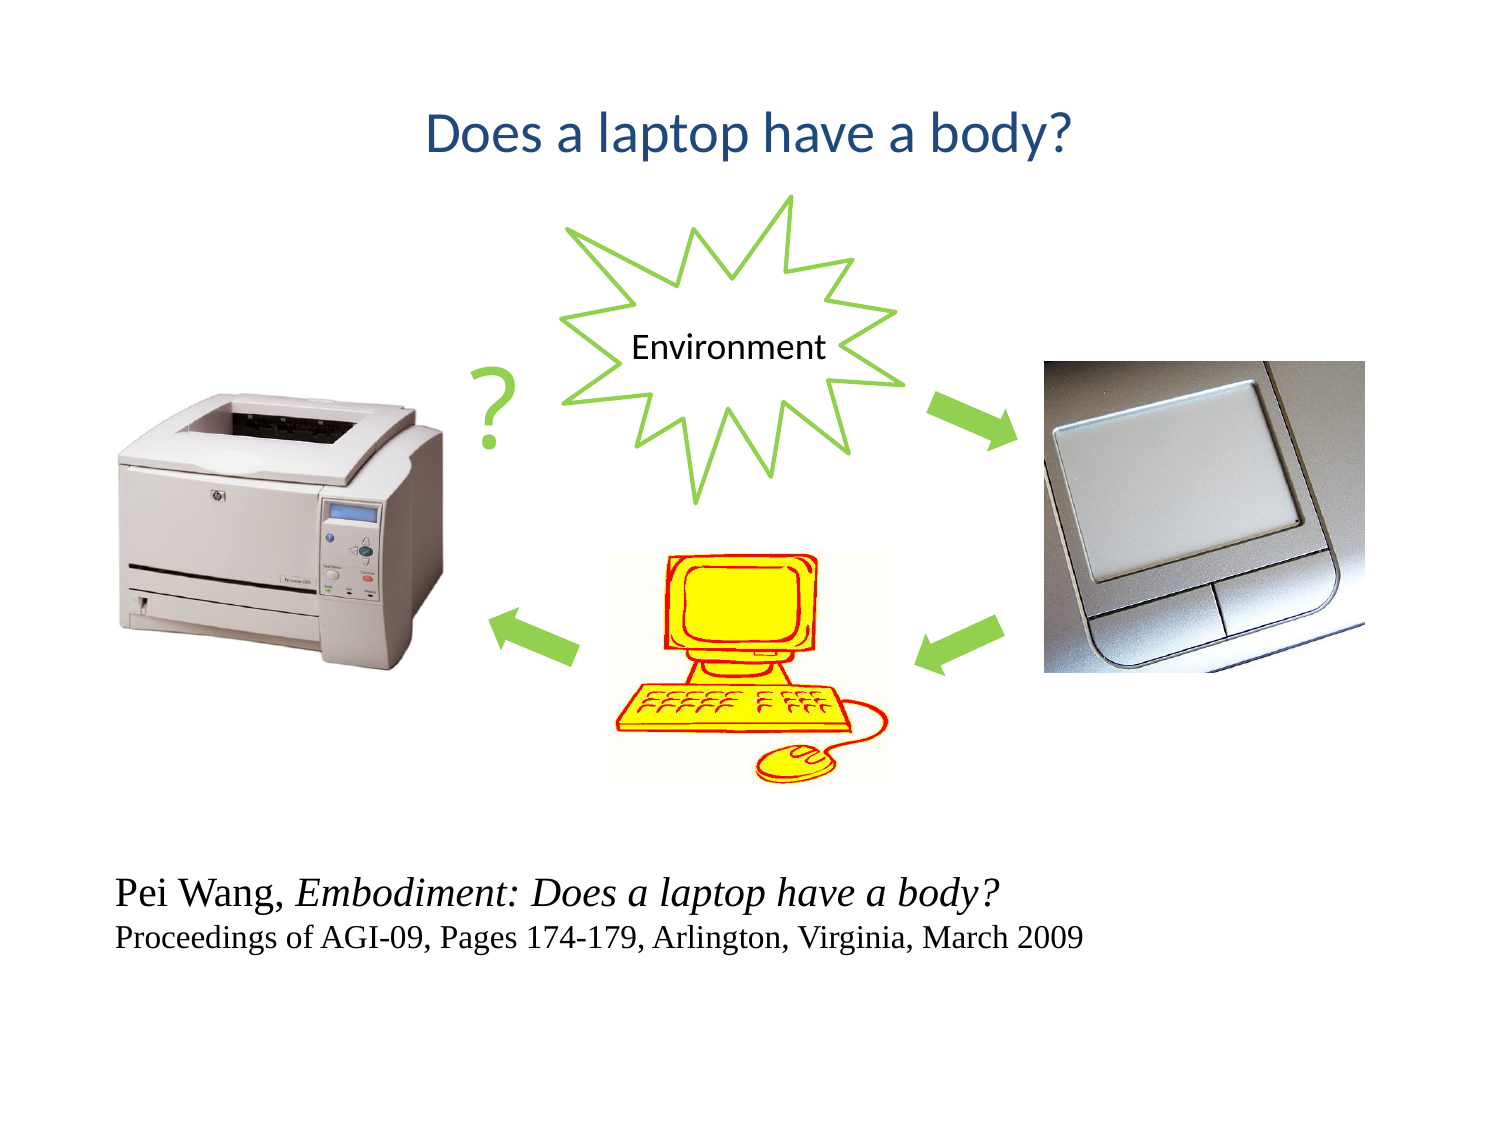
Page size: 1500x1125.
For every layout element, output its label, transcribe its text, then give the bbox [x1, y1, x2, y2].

text_box [924, 389, 1020, 454]
picture [608, 550, 892, 788]
picture [100, 361, 457, 681]
text_box E [558, 194, 906, 506]
text_box Pei Wang, Embodiment: Does a laptop have a body? Proceedings of AGI-09, Pages 174-179, Arlington, Virginia, March 2009 [100, 857, 1117, 963]
text_box ? [454, 328, 538, 478]
text_box Does a laptop have a body? [410, 86, 1090, 172]
picture [1043, 361, 1365, 673]
text_box Environment [616, 314, 845, 375]
text_box [486, 605, 582, 669]
text_box [912, 612, 1007, 679]
